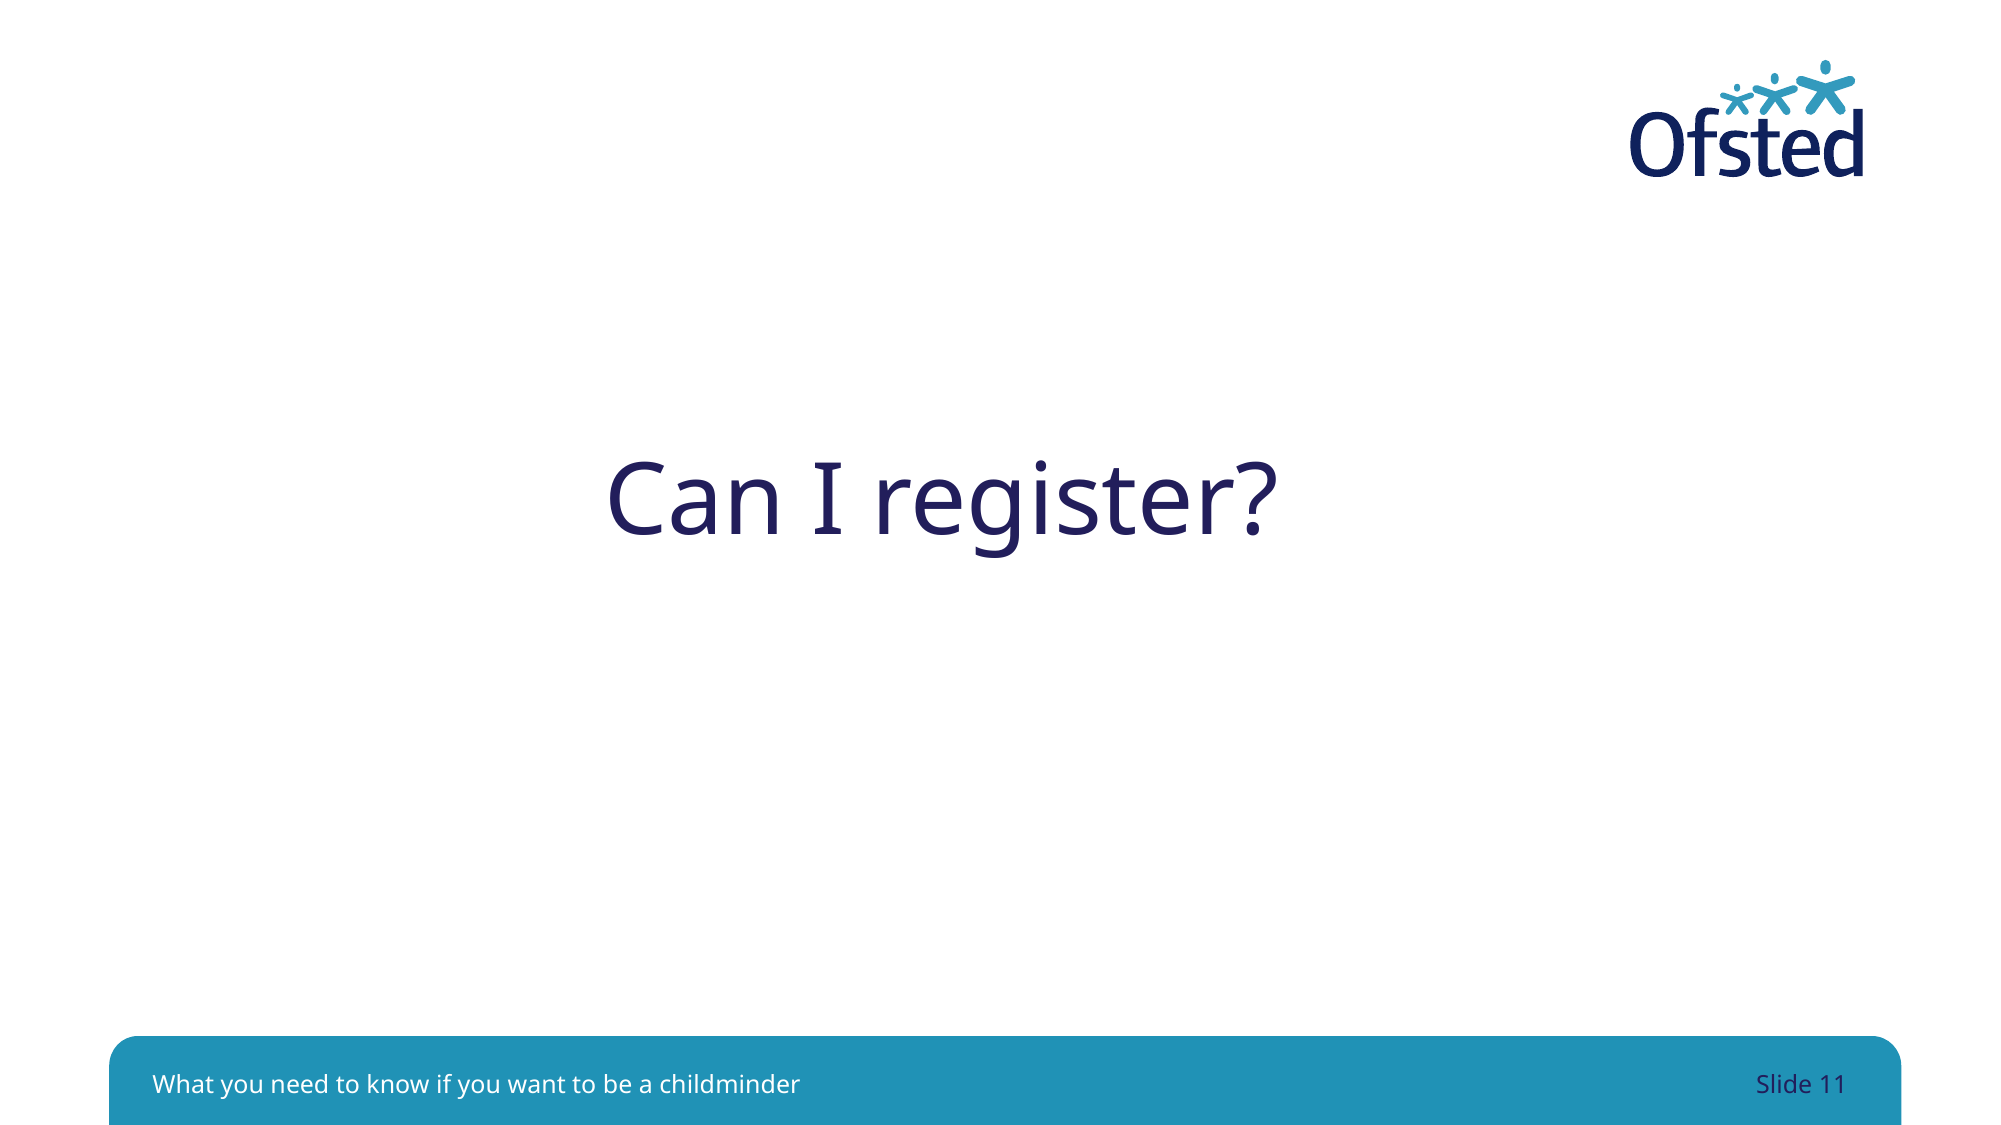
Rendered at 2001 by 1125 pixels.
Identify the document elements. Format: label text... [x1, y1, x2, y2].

slide_number Slide 11 [1687, 1055, 1863, 1116]
footer What you need to know if you want to be a childminder [137, 1055, 1346, 1116]
title Can I register? [589, 453, 1411, 672]
